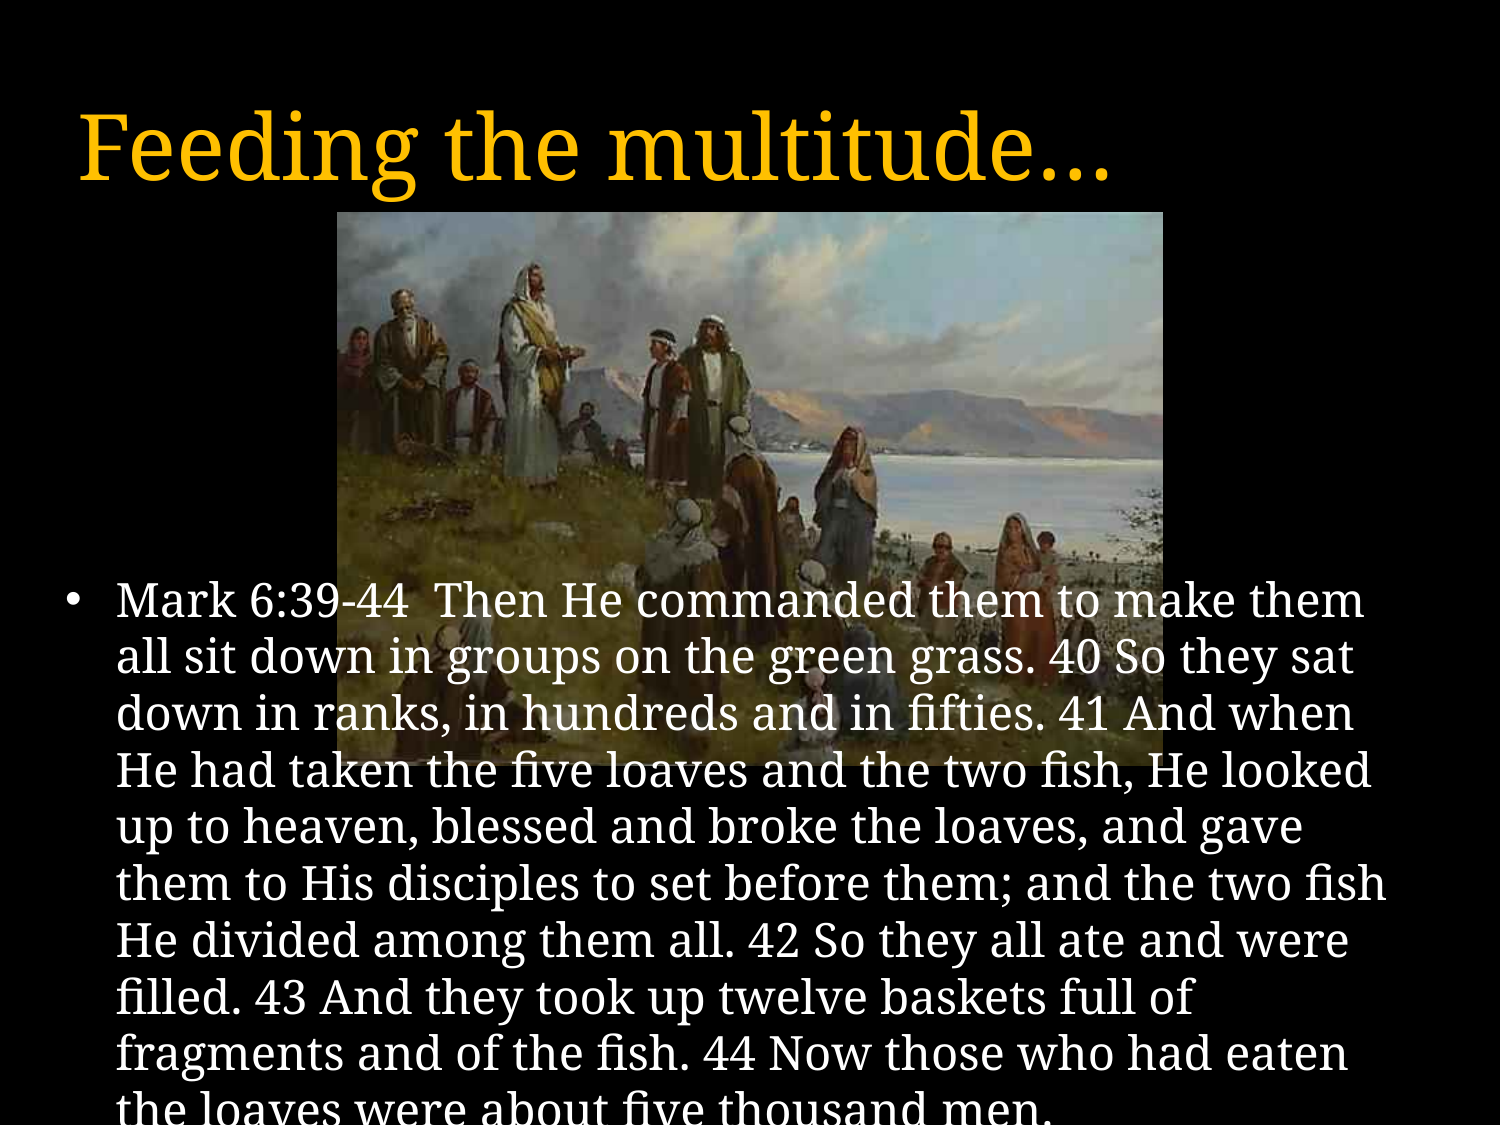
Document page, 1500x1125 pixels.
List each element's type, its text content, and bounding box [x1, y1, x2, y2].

picture [337, 212, 1163, 766]
list Mark 6:39-44 Then He commanded them to make them all sit down in groups on the green grass. 40 So they sat down in ranks, in hundreds and in fifties. 41 And when He had taken the five loaves and the two fish, He looked up to heaven, blessed and broke the loaves, and gave them to His disciples to set before them; and the two fish He divided among them all. 42 So they all ate and were filled. 43 And they took up twelve baskets full of fragments and of the fish. 44 Now those who had eaten the loaves were about five thousand men. [50, 562, 1425, 1125]
title Feeding the multitude… [62, 50, 1213, 238]
